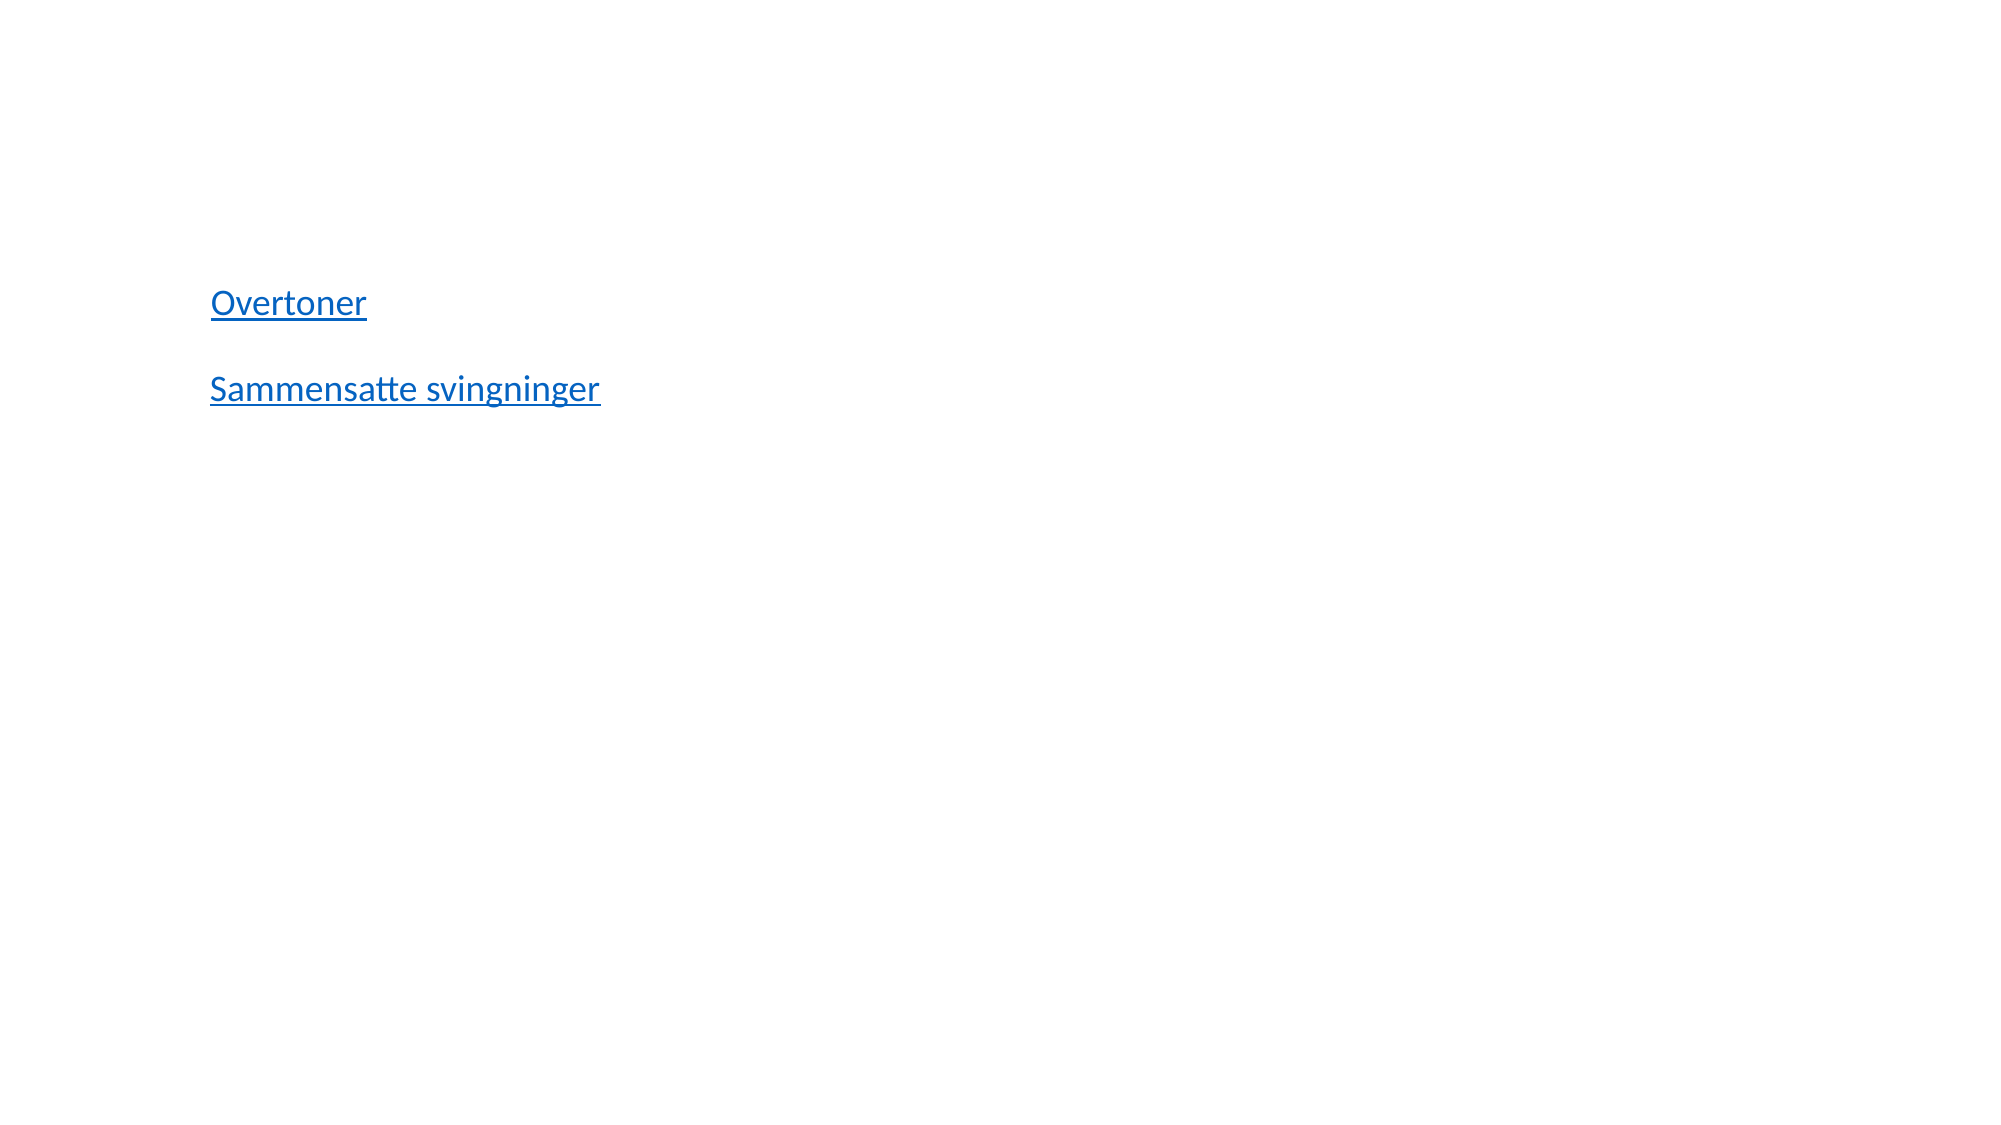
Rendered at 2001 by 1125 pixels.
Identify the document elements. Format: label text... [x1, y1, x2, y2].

text_box Sammensatte svingninger [194, 356, 733, 416]
text_box Overtoner [196, 270, 383, 331]
